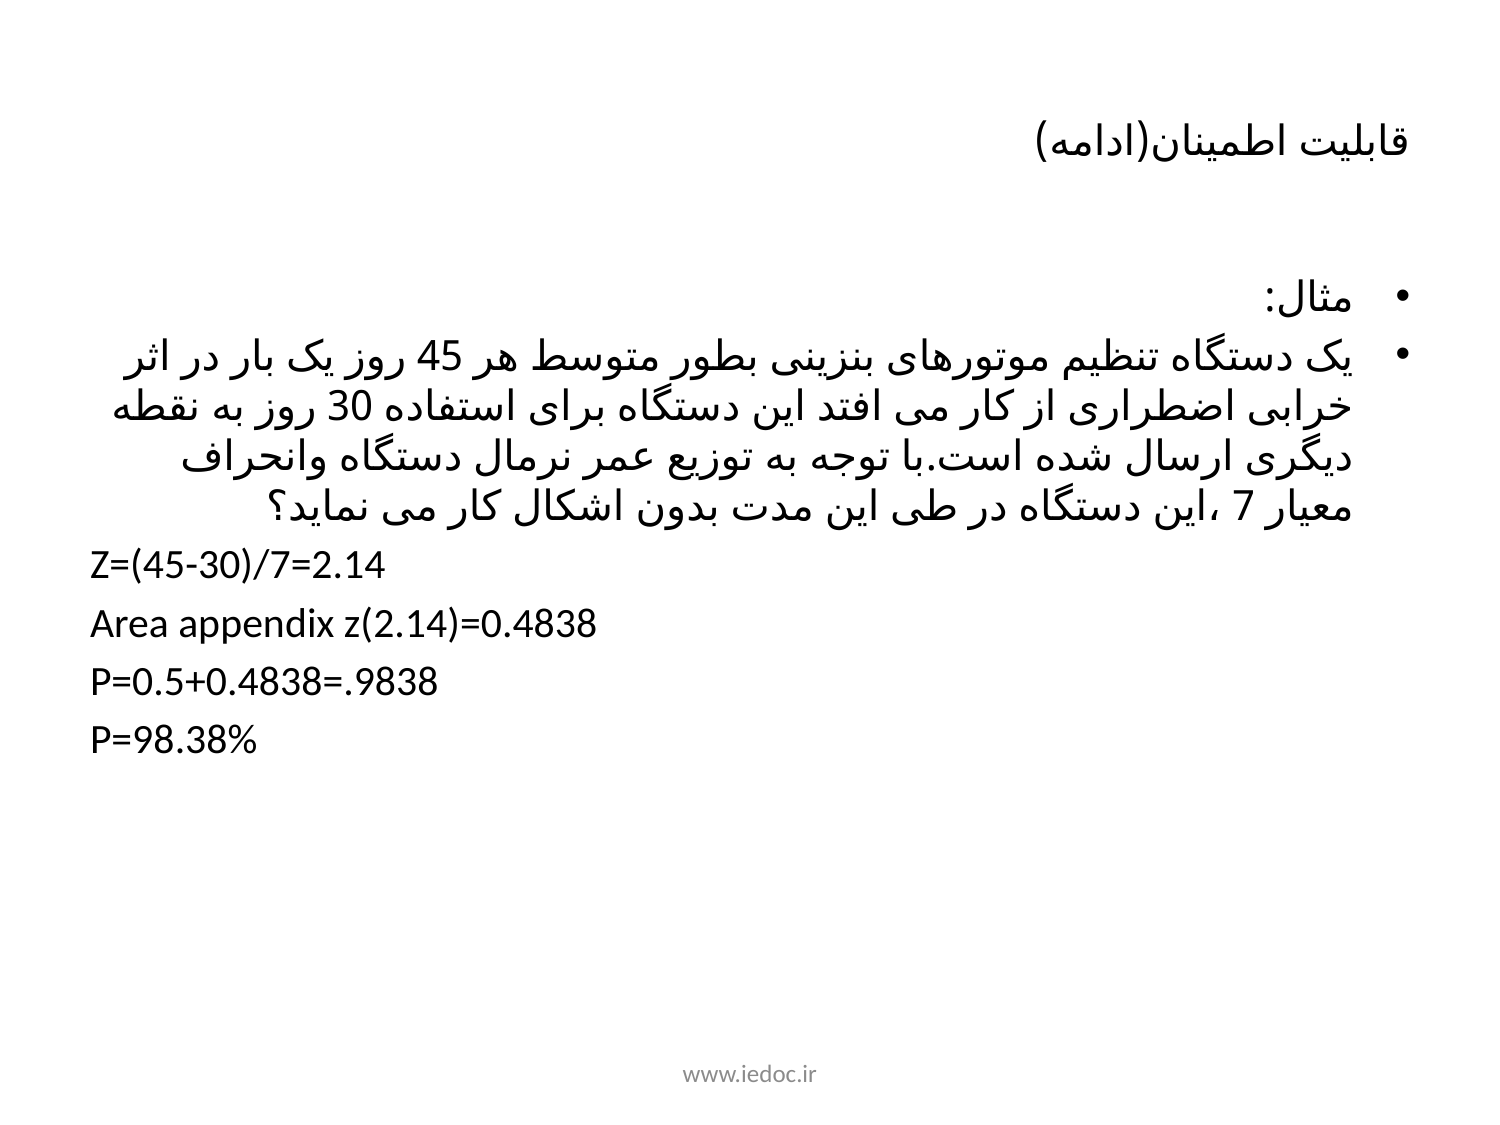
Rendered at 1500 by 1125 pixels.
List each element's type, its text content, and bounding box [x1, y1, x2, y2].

list مثال: یک دستگاه تنظیم موتورهای بنزینی بطور متوسط هر 45 روز یک بار در اثر خرابی اضطراری از کار می افتد این دستگاه برای استفاده 30 روز به نقطه دیگری ارسال شده است.با توجه به توزیع عمر نرمال دستگاه وانحراف معیار 7 ،این دستگاه در طی این مدت بدون اشکال کار می نماید؟ Z=(45-30)/7=2.14 Area appendix z(2.14)=0.4838 P=0.5+0.4838=.9838 P=98.38% [75, 262, 1425, 1005]
footer www.iedoc.ir [512, 1042, 988, 1103]
title قابلیت اطمینان(ادامه) [75, 45, 1425, 233]
